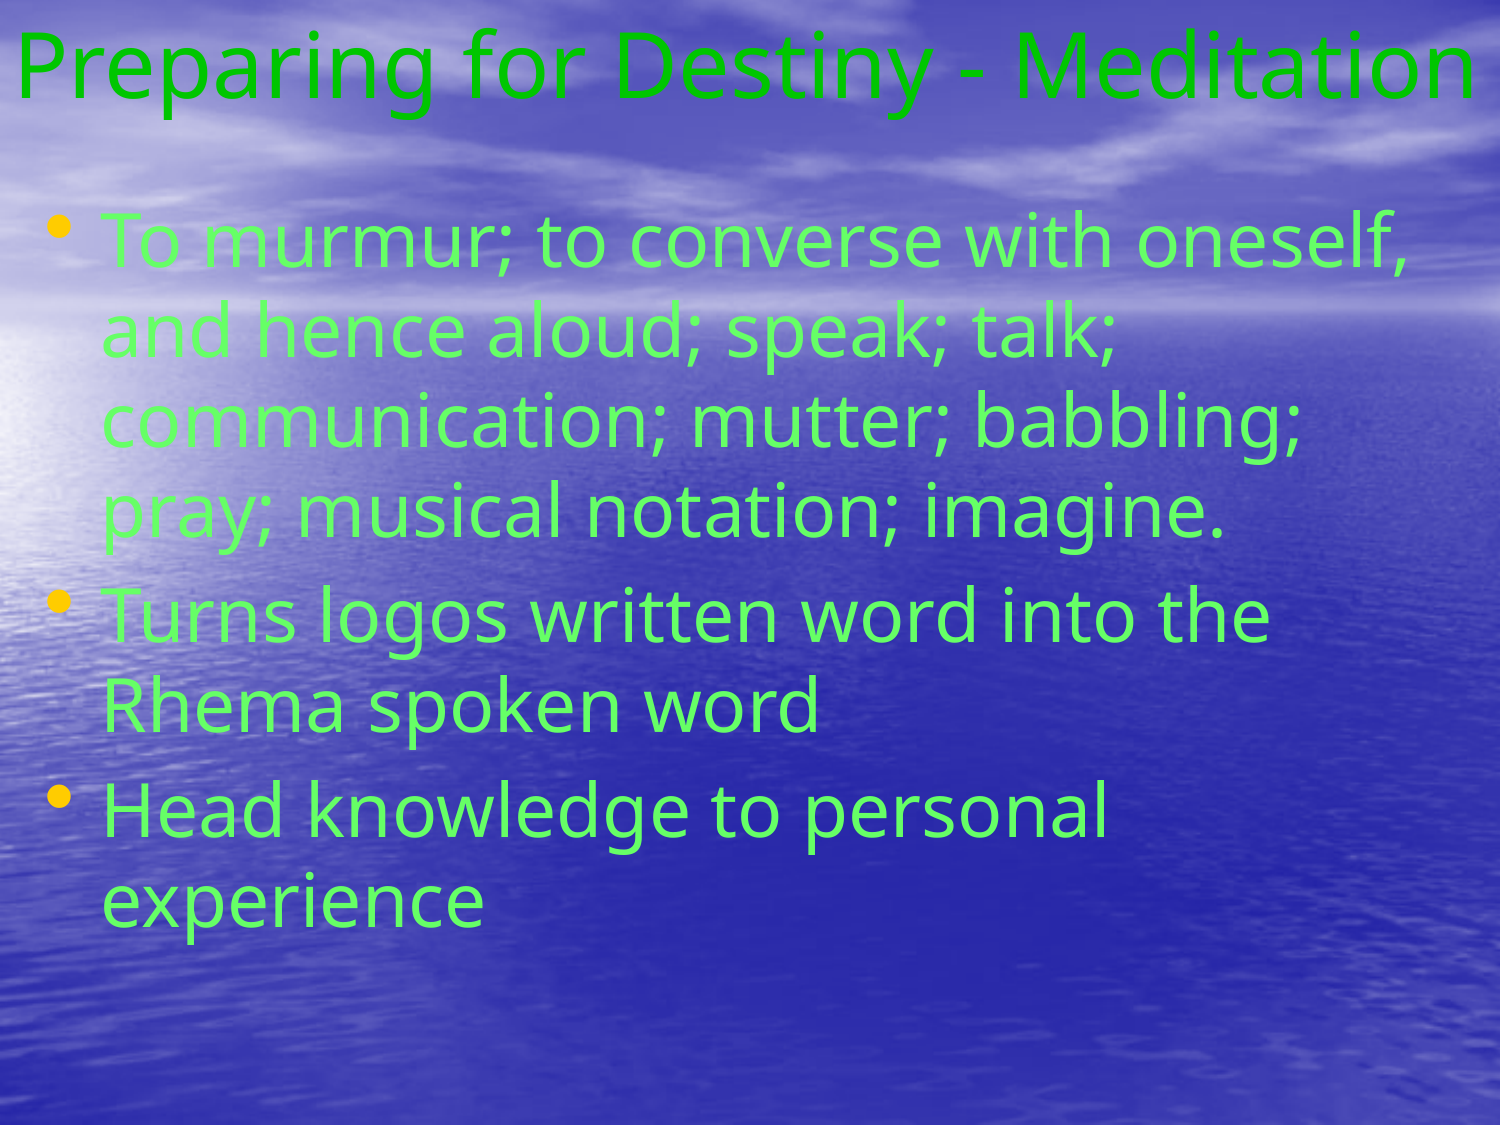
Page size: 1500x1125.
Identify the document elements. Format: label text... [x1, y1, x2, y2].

title Preparing for Destiny - Meditation [0, 0, 1495, 123]
list To murmur; to converse with oneself, and hence aloud; speak; talk; communication; mutter; babbling; pray; musical notation; imagine. Turns logos written word into the Rhema spoken word Head knowledge to personal experience [29, 184, 1500, 1094]
